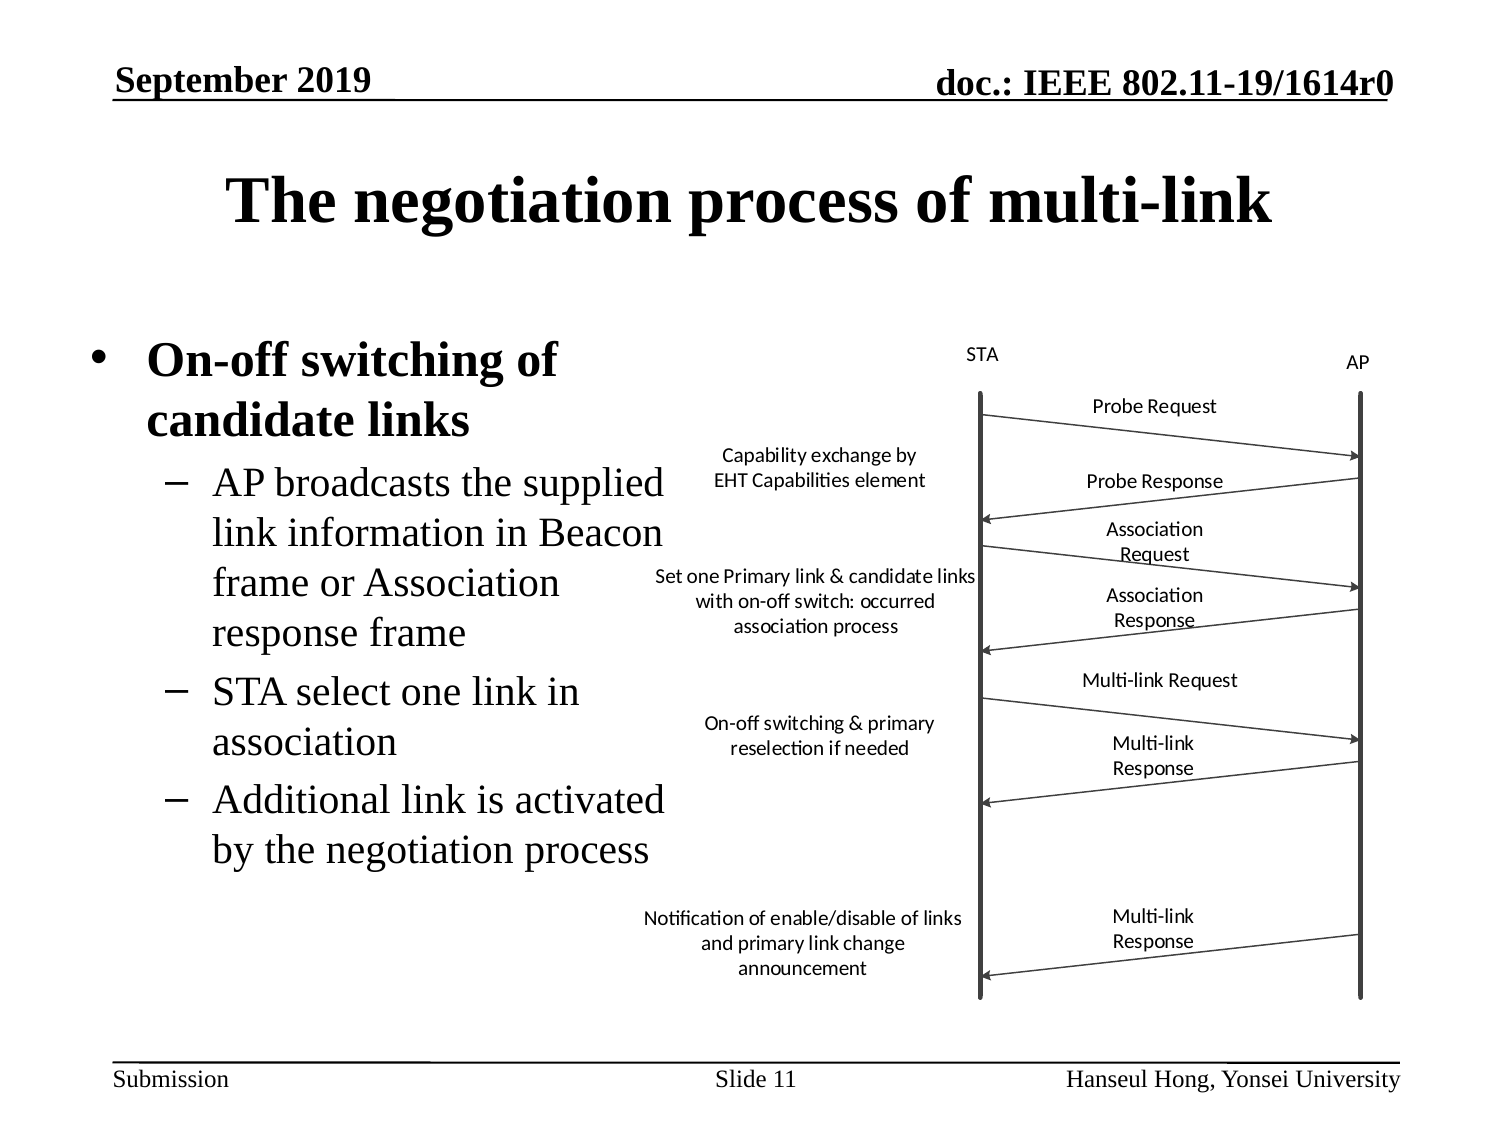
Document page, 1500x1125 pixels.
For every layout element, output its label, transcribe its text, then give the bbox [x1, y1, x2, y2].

picture [631, 334, 1381, 1000]
title The negotiation process of multi-link [74, 101, 1426, 290]
list On-off switching of candidate links AP broadcasts the supplied link information in Beacon frame or Association response frame STA select one link in association Additional link is activated by the negotiation process [74, 318, 727, 1062]
